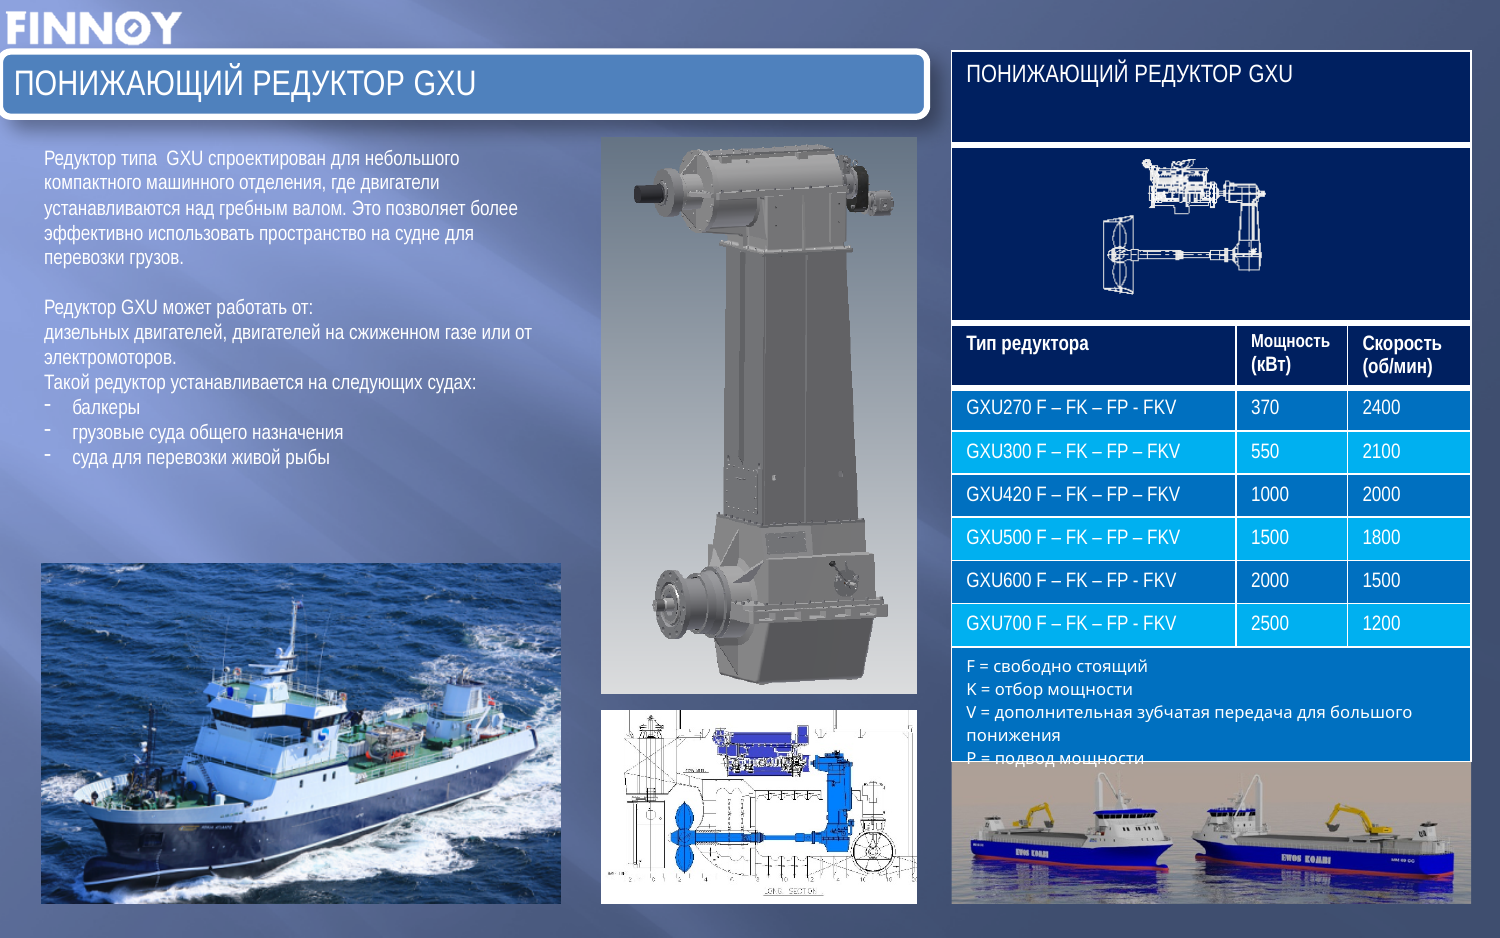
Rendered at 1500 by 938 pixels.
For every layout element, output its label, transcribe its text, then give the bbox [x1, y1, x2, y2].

table_cell GXU500 F – FK – FP – FKV [960, 518, 1235, 560]
table_cell 2400 [1348, 391, 1470, 430]
table_cell 2000 [1348, 475, 1470, 516]
picture [0, 2, 187, 52]
table_cell 1500 [1237, 518, 1347, 560]
table_cell GXU700 F – FK – FP - FKV [960, 604, 1235, 646]
table_cell 550 [1237, 432, 1347, 473]
picture [951, 761, 1472, 905]
table_cell 1200 [1348, 604, 1470, 646]
picture [41, 563, 561, 905]
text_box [0, 51, 928, 118]
picture [601, 710, 917, 905]
table_cell 2500 [1237, 604, 1347, 646]
table_cell Тип редуктора [960, 326, 1235, 385]
text_box Редуктор типа GXU спроектирован для небольшого компактного машинного отделения, где двигатели устанавливаются над гребным валом. Это позволяет более эффективно использовать пространство на судне для перевозки грузов. Редуктор GXU может работать от: дизельных двигателей, двигателей на сжиженном газе или от электромоторов. Такой редуктор устанавливается на следующих судах: балкеры грузовые суда общего назначения суда для перевозки живой рыбы [29, 157, 574, 497]
picture [601, 137, 917, 694]
picture [1093, 157, 1272, 297]
table_cell 1000 [1237, 475, 1347, 516]
table_cell 1500 [1348, 561, 1470, 603]
table_cell 1800 [1348, 518, 1470, 560]
table_cell GXU600 F – FK – FP - FKV [960, 561, 1235, 603]
table_cell [956, 148, 1470, 320]
table_cell Скорость (об/мин) [1348, 326, 1470, 385]
table_cell GXU300 F – FK – FP – FKV [960, 432, 1235, 473]
table_cell F = свободно стоящий K = отбор мощности V = дополнительная зубчатая передача для большого понижения P = подвод мощности [955, 648, 1470, 761]
table_cell Мощность (кВт) [1237, 326, 1347, 385]
table_cell GXU420 F – FK – FP – FKV [960, 475, 1235, 516]
table_header ПОНИЖАЮЩИЙ РЕДУКТОР GXU [952, 52, 1470, 142]
table_cell 2000 [1237, 561, 1347, 603]
table_cell GXU270 F – FK – FP - FKV [960, 391, 1235, 430]
table_cell 2100 [1348, 432, 1470, 473]
table_cell 370 [1237, 391, 1347, 430]
